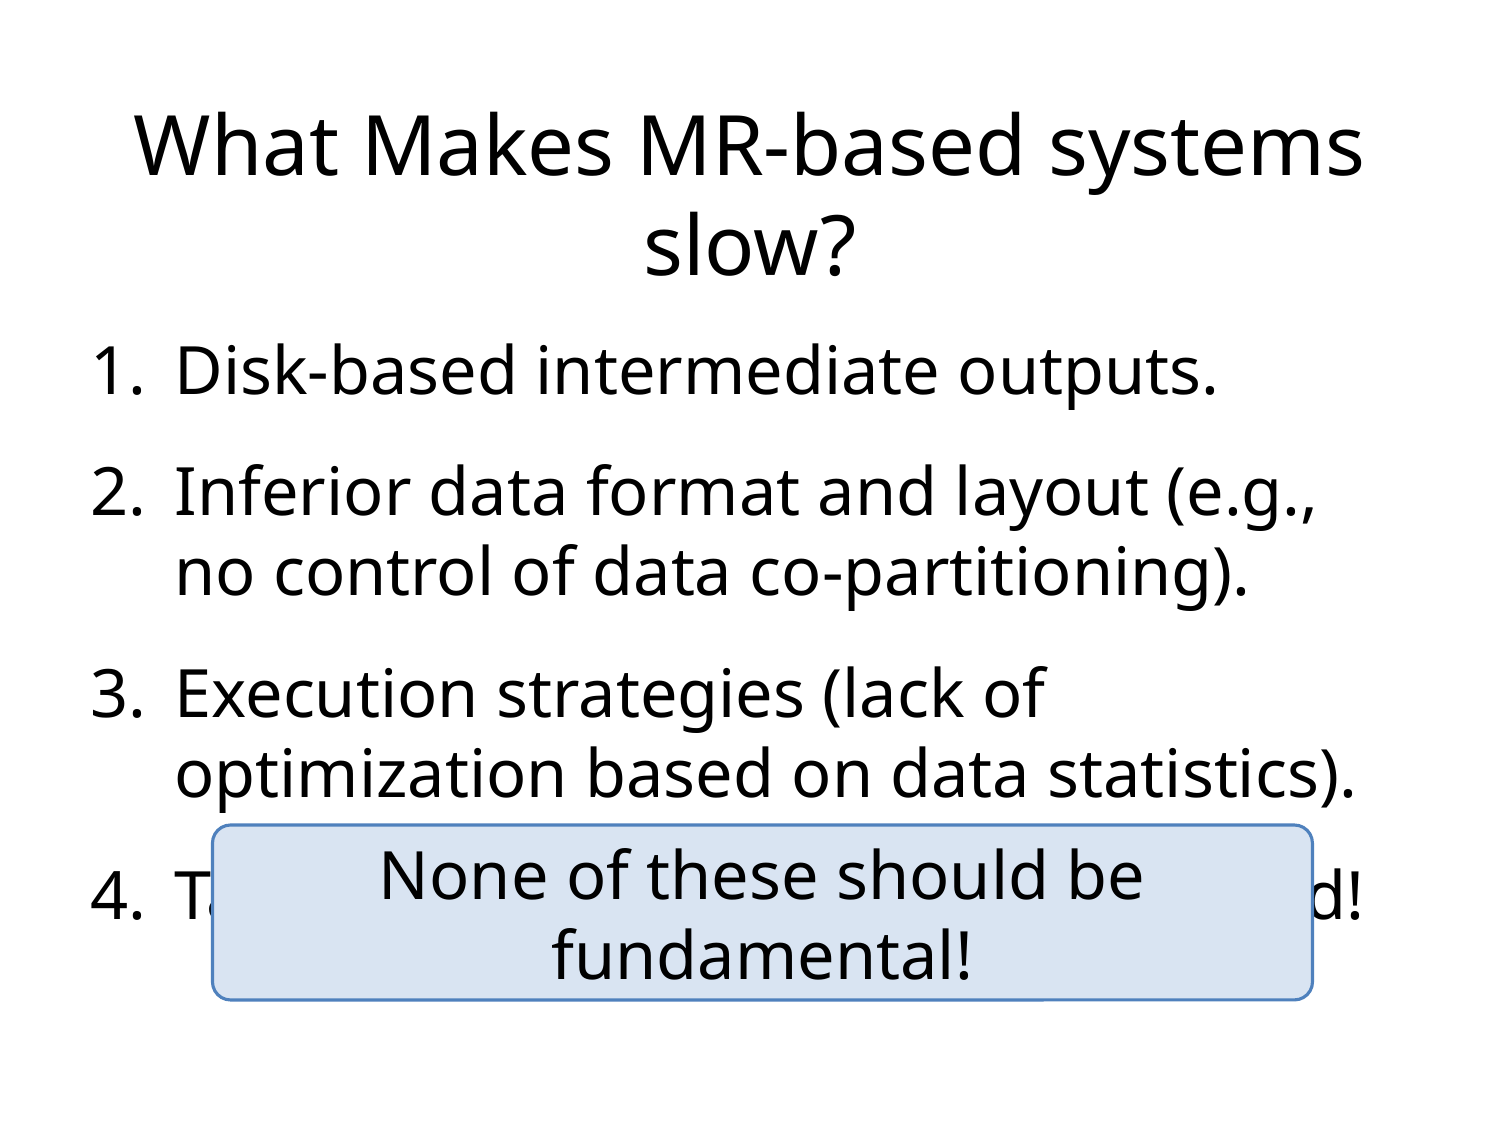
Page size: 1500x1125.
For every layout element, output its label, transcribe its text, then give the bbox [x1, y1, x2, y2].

text_box None of these should be fundamental! [210, 822, 1315, 1003]
title What Makes MR-based systems slow? [74, 97, 1426, 286]
list Disk-based intermediate outputs. Inferior data format and layout (e.g., no control of data co-partitioning). Execution strategies (lack of optimization based on data statistics). Task scheduling and launch overhead! [74, 319, 1426, 1013]
